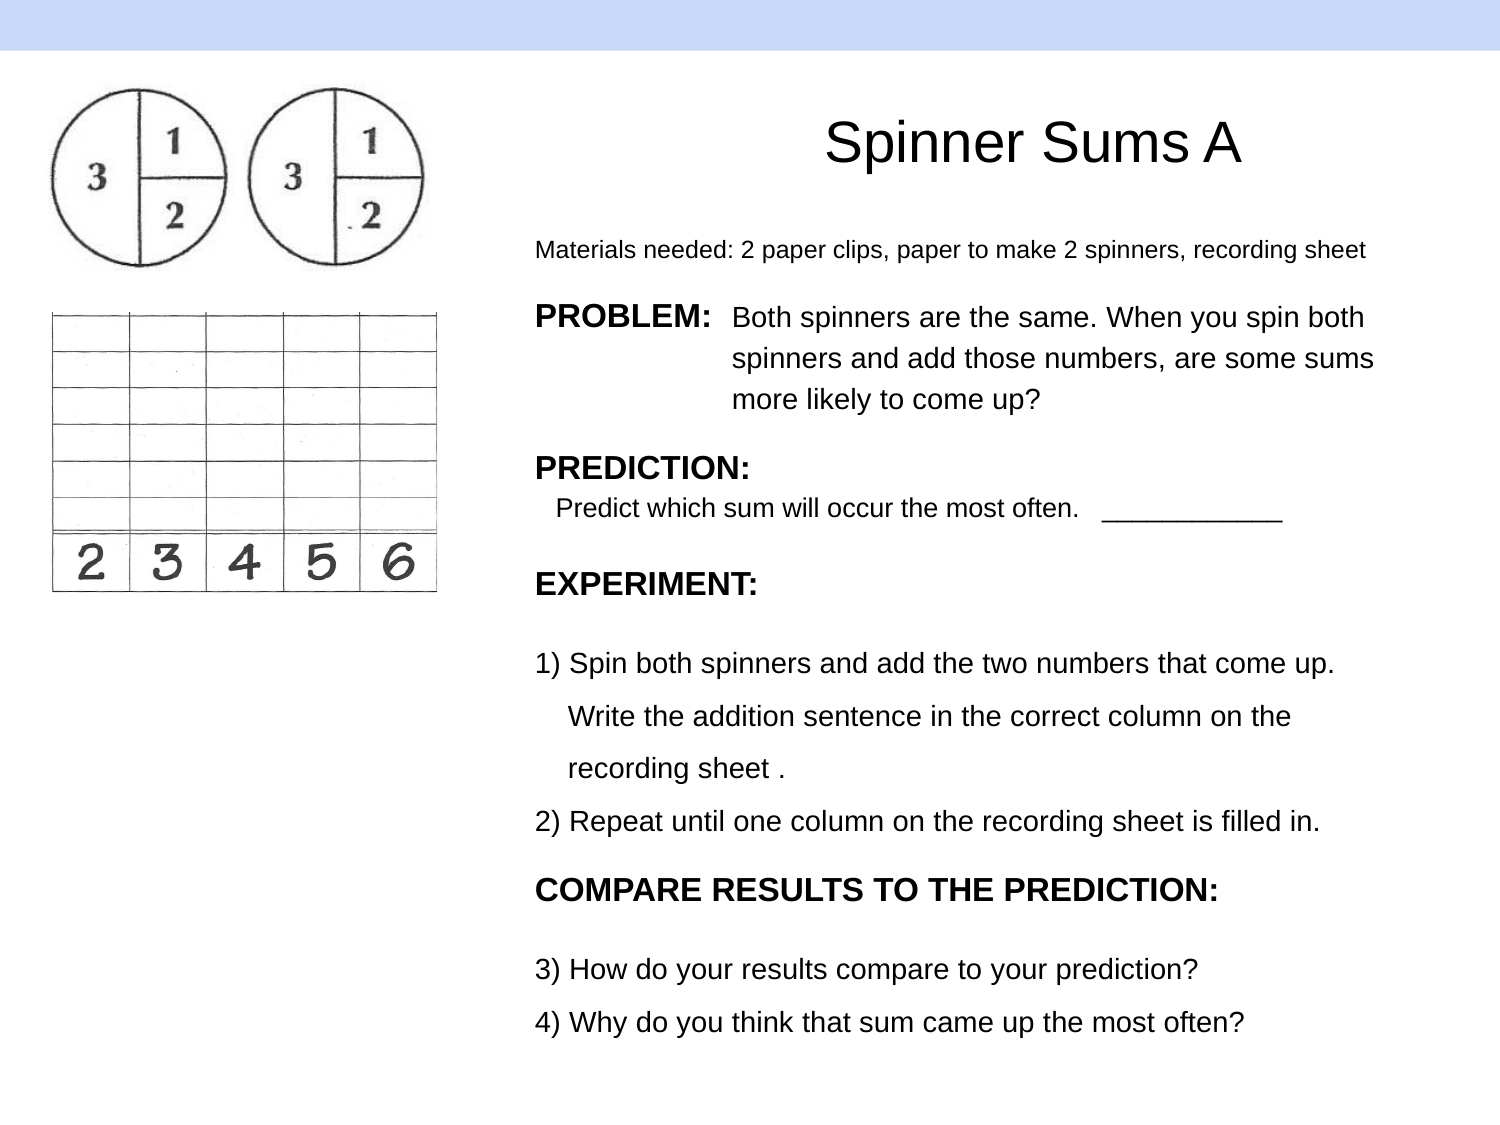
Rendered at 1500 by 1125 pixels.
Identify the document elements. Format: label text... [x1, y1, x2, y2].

title Spinner Sums A [618, 89, 1449, 215]
list Materials needed: 2 paper clips, paper to make 2 spinners, recording sheet PROBLEM: Both spinners are the same. When you spin both spinners and add those numbers, are some sums more likely to come up? PREDICTION: Predict which sum will occur the most often. ____________ EXPERIMENT: 1) Spin both spinners and add the two numbers that come up. Write the addition sentence in the correct column on the recording sheet . 2) Repeat until one column on the recording sheet is filled in. COMPARE RESULTS TO THE PREDICTION: 3) How do your results compare to your prediction? 4) Why do you think that sum came up the most often? [520, 214, 1422, 1072]
picture [49, 312, 438, 593]
picture [41, 79, 430, 273]
